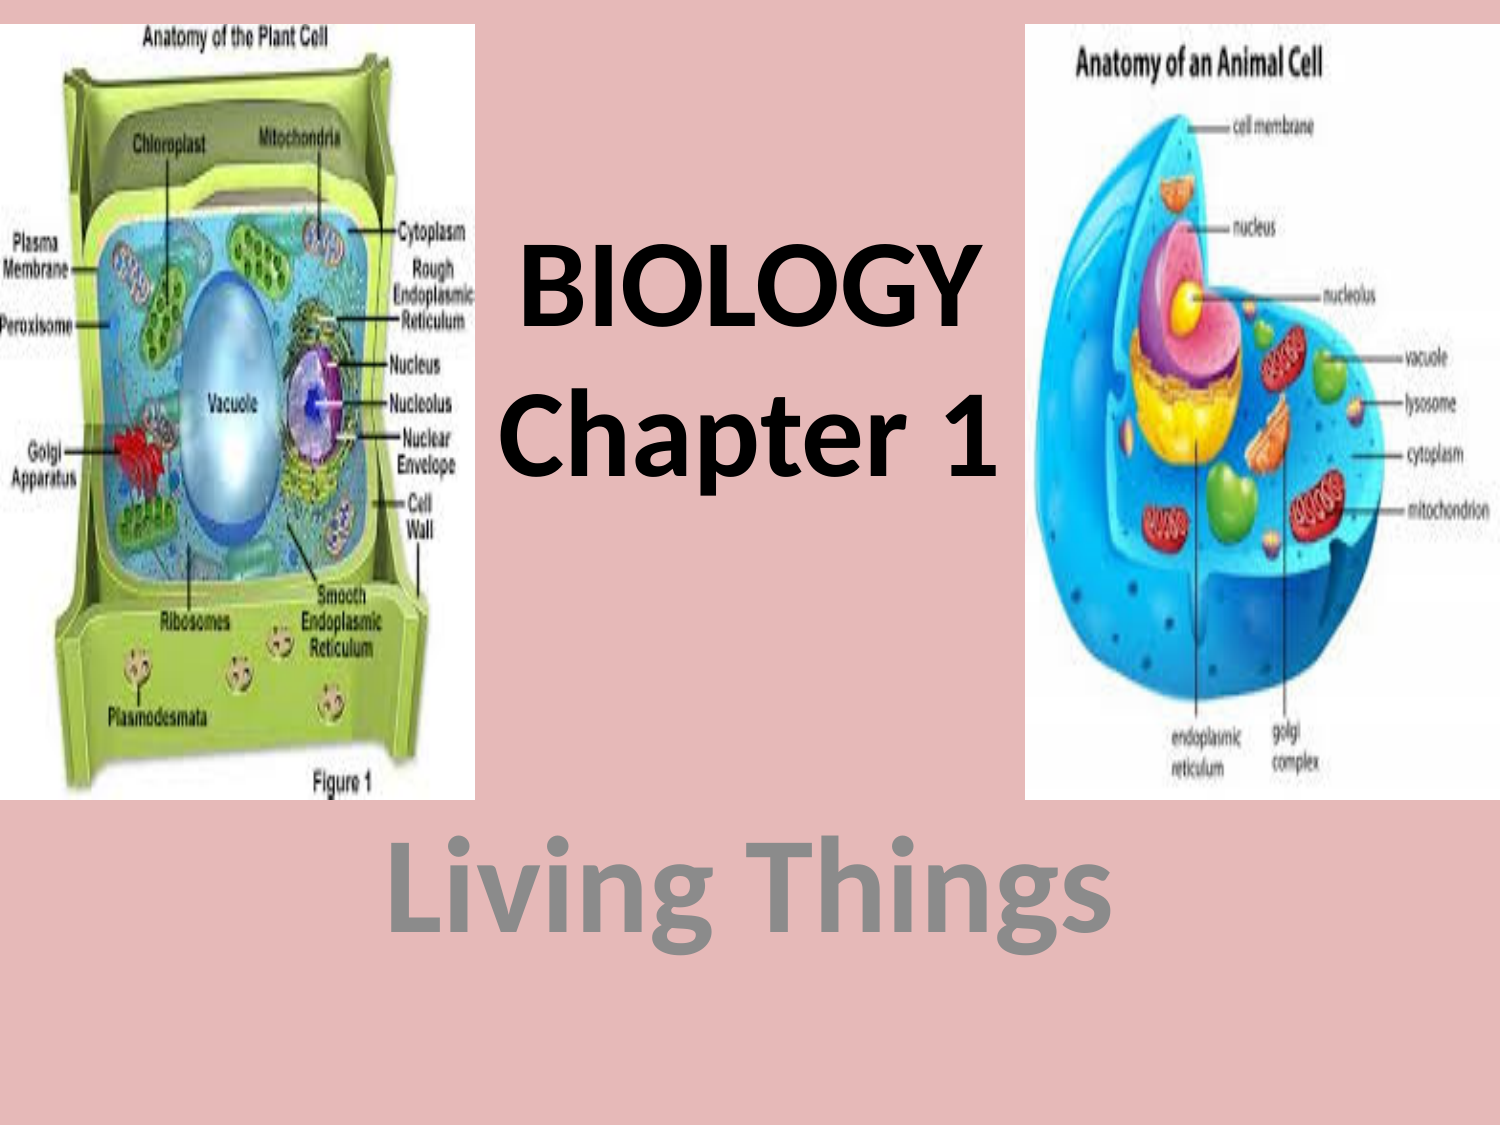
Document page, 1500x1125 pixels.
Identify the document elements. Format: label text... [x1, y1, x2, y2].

picture [1024, 24, 1500, 801]
title BIOLOGY Chapter 1 [479, 112, 1019, 591]
subtitle Living Things [225, 787, 1275, 1025]
picture [0, 24, 476, 801]
